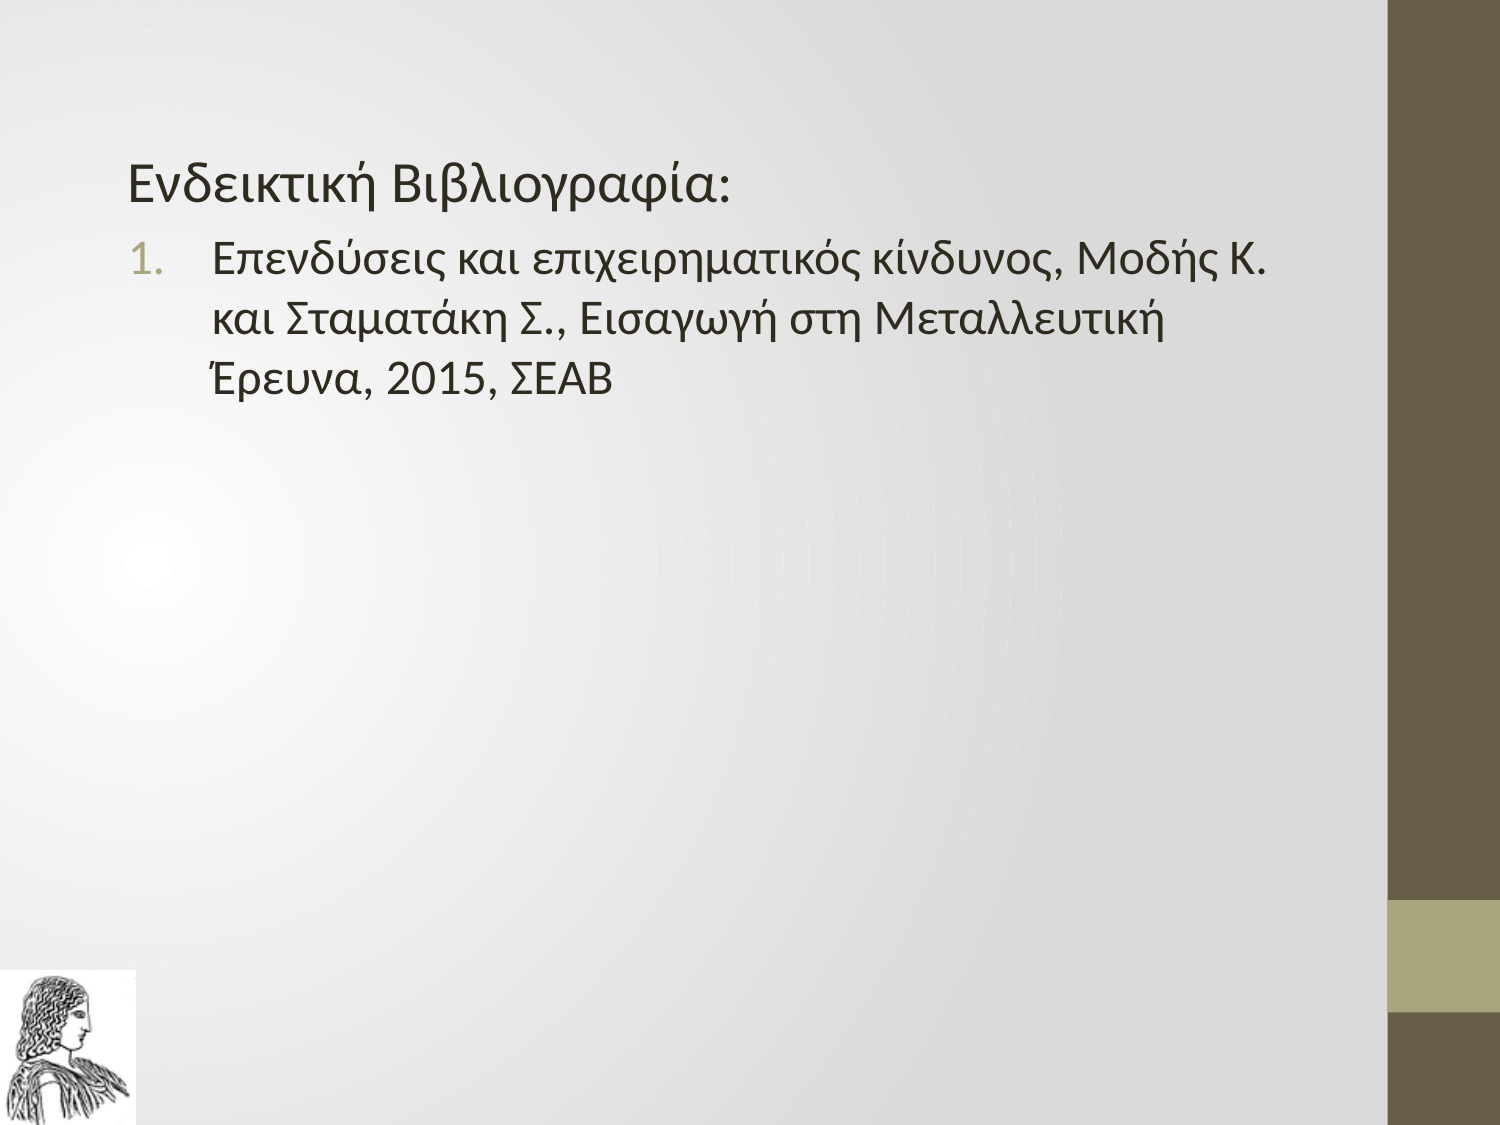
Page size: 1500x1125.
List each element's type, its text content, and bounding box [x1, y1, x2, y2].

picture [0, 969, 137, 1125]
subtitle Ενδεικτική Βιβλιογραφία: Επενδύσεις και επιχειρηματικός κίνδυνος, Μοδής Κ. και Σταματάκη Σ., Εισαγωγή στη Μεταλλευτική Έρευνα, 2015, ΣΕΑΒ [112, 137, 1306, 925]
